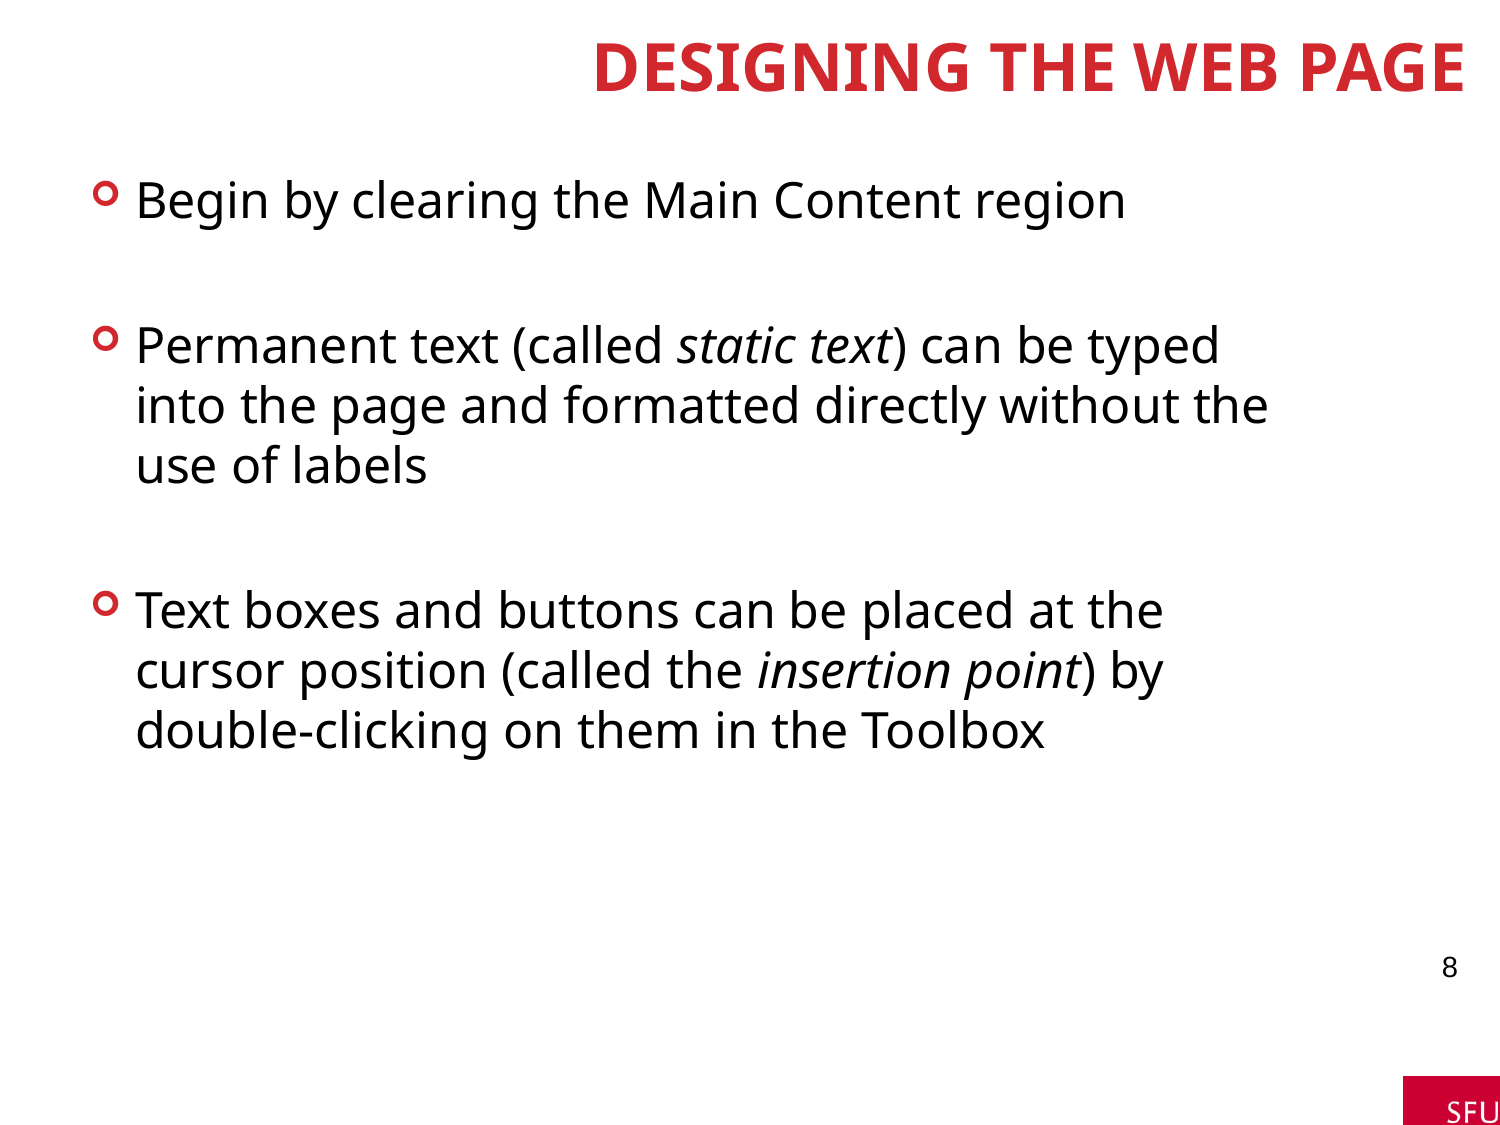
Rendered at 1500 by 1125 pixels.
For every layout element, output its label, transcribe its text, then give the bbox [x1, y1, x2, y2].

list Begin by clearing the Main Content region Permanent text (called static text) can be typed into the page and formatted directly without the use of labels Text boxes and buttons can be placed at the cursor position (called the insertion point) by double-clicking on them in the Toolbox [75, 160, 1317, 1062]
slide_number 8 [1400, 940, 1500, 1026]
picture [1403, 1076, 1500, 1125]
title Designing the Web Page [24, 20, 1483, 113]
